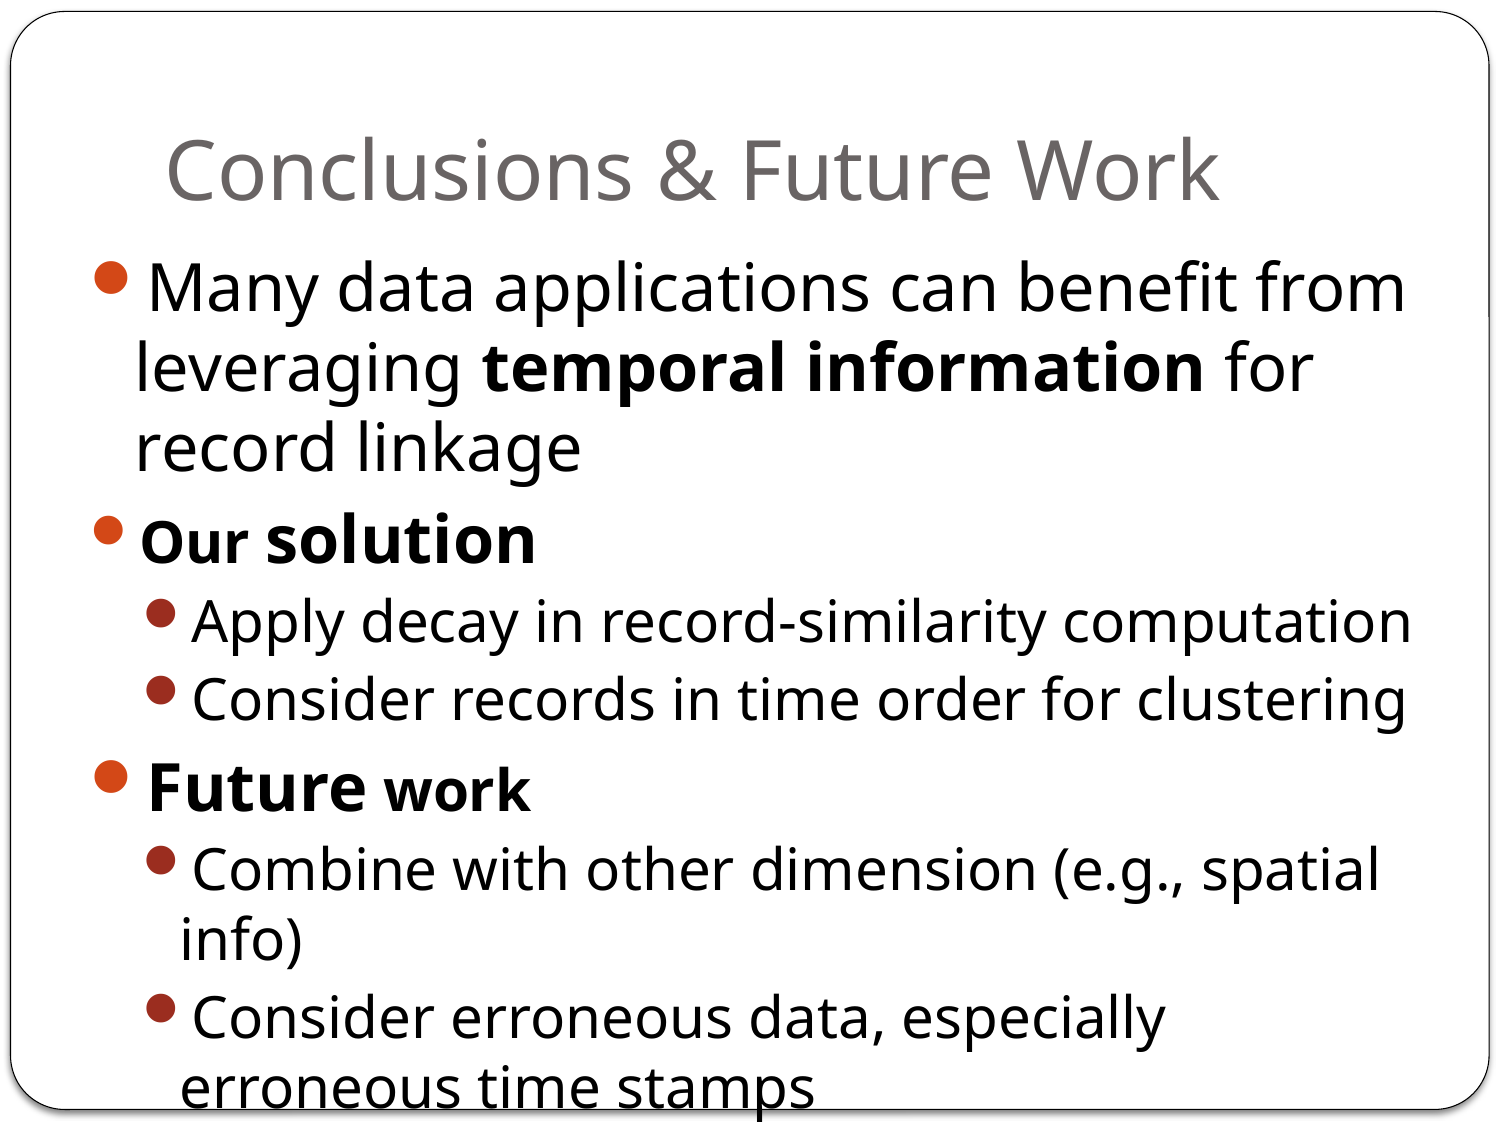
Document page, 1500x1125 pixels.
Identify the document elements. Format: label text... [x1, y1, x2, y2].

list Many data applications can benefit from leveraging temporal information for record linkage Our solution Apply decay in record-similarity computation Consider records in time order for clustering Future work Combine with other dimension (e.g., spatial info) Consider erroneous data, especially erroneous time stamps [75, 237, 1450, 988]
title Conclusions & Future Work [150, 45, 1425, 233]
